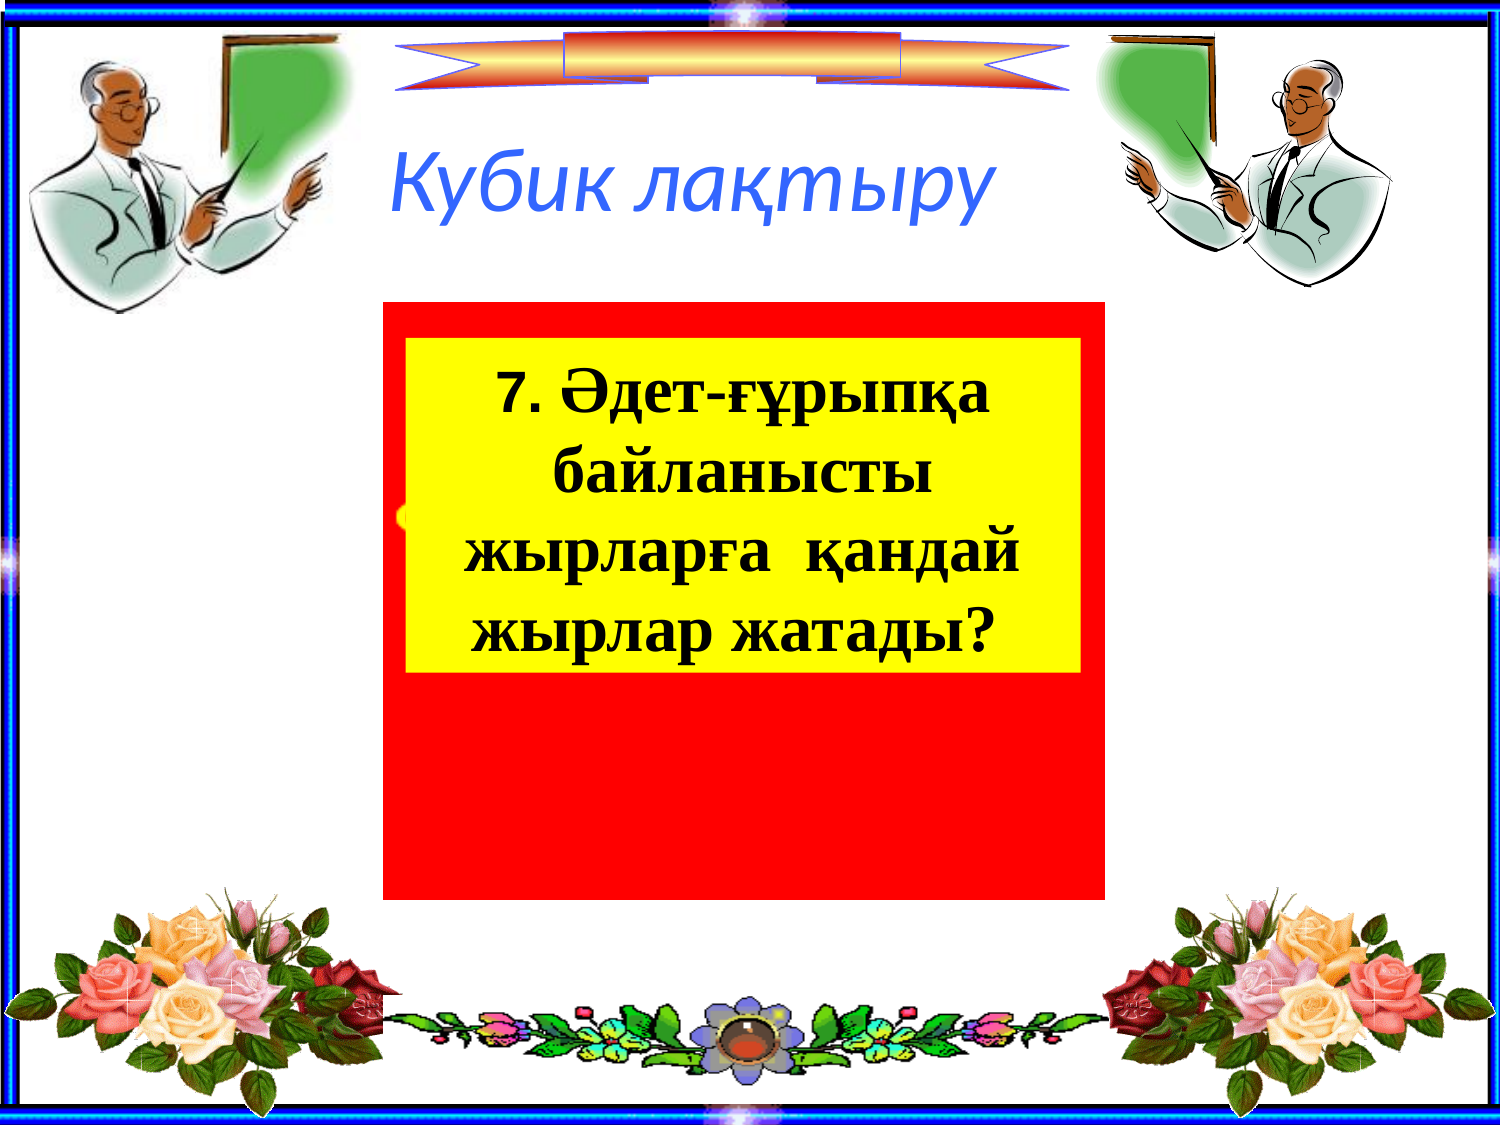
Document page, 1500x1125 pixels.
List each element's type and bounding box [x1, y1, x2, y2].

text_box [0, 0, 1500, 880]
text_box [0, 881, 1500, 1125]
